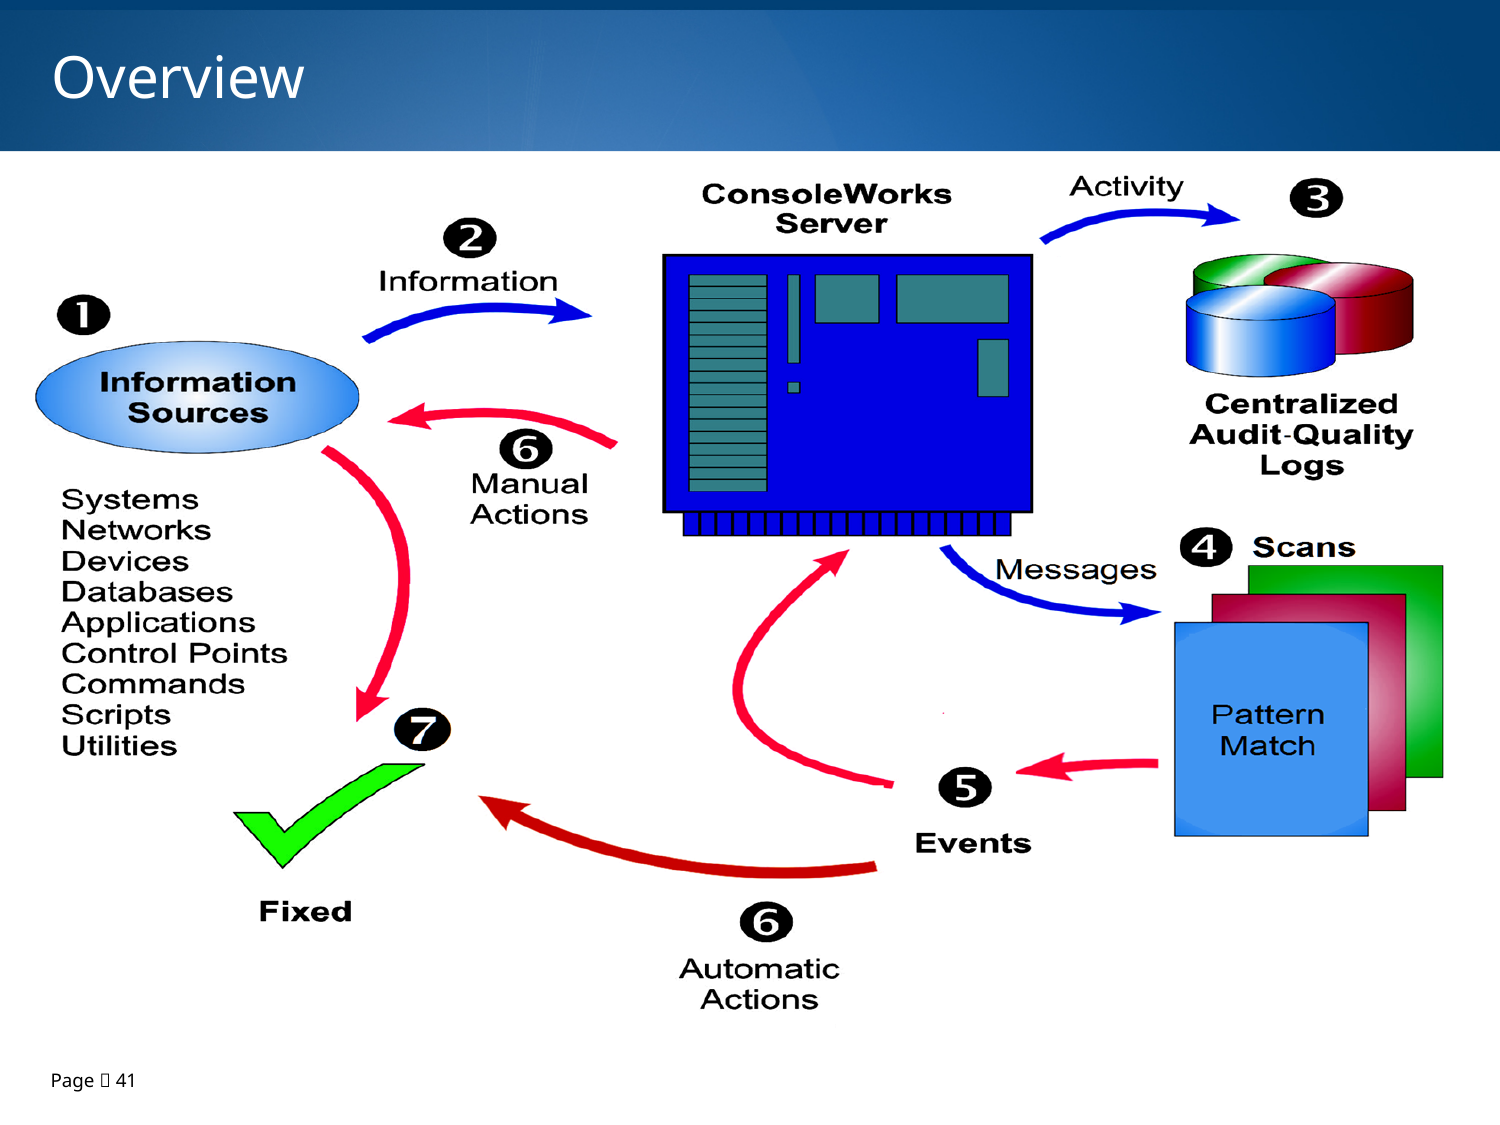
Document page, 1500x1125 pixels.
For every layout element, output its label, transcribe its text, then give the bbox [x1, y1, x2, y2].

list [30, 172, 1444, 1064]
picture [0, 0, 1500, 1125]
title Overview [50, 40, 1349, 147]
